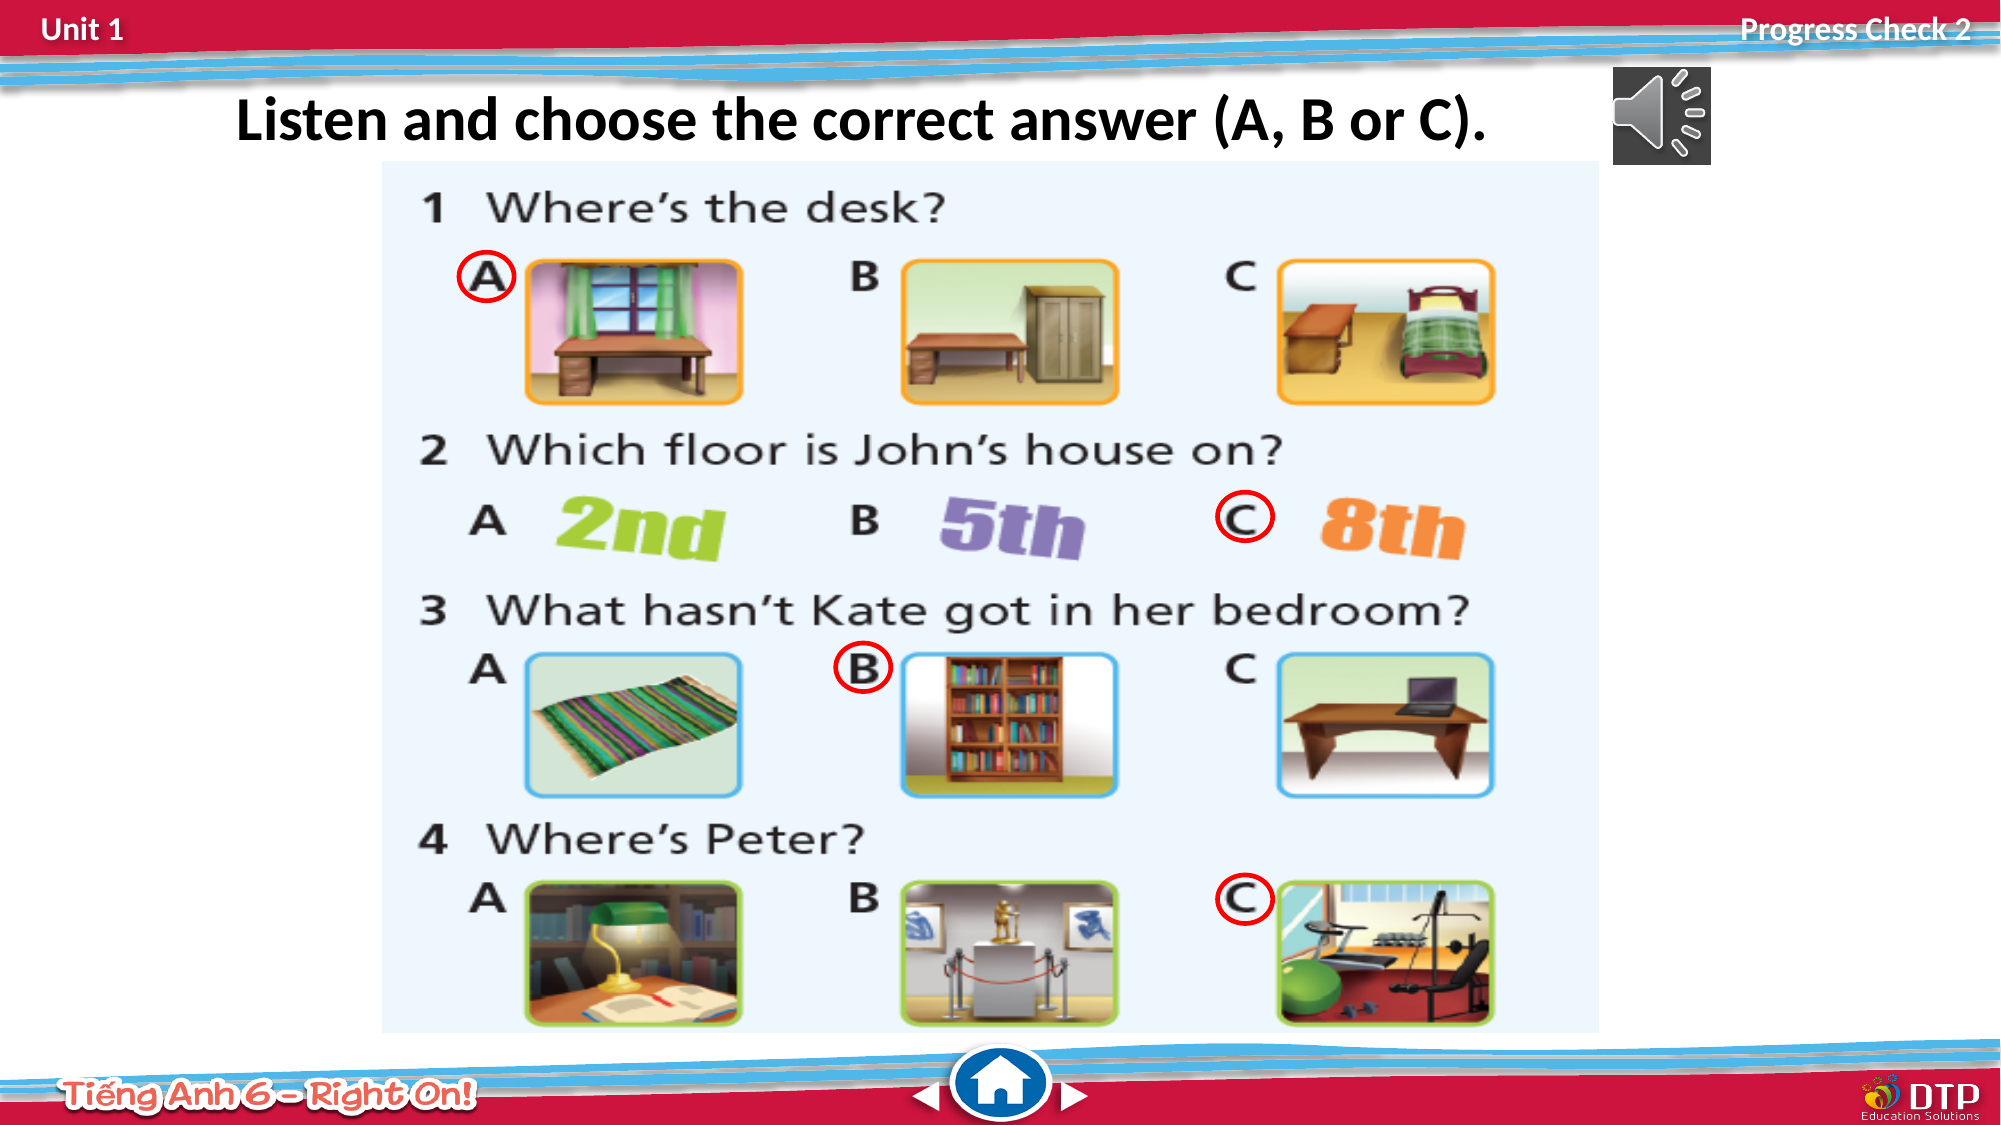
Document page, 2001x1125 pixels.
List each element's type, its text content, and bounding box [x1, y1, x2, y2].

picture [0, 0, 2000, 1125]
text_box Listen and choose the correct answer (A, B or C). [222, 70, 1611, 161]
